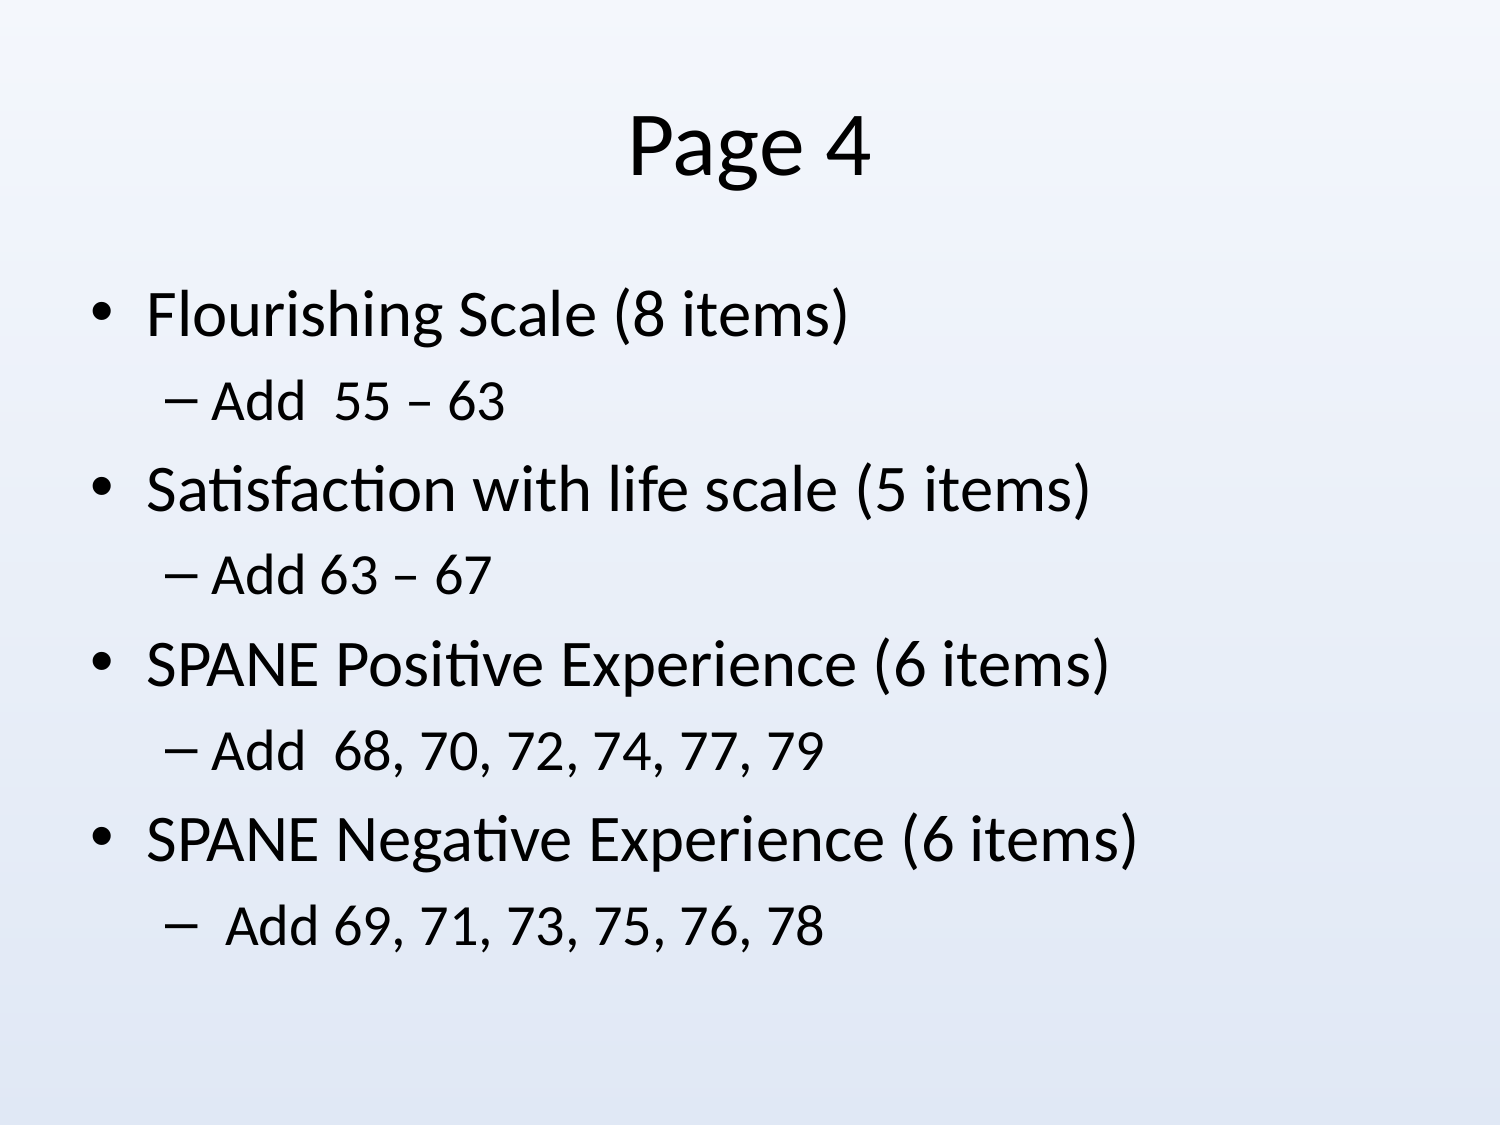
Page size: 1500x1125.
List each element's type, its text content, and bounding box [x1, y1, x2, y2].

list Flourishing Scale (8 items) Add 55 – 63 Satisfaction with life scale (5 items) Add 63 – 67 SPANE Positive Experience (6 items) Add 68, 70, 72, 74, 77, 79 SPANE Negative Experience (6 items) Add 69, 71, 73, 75, 76, 78 [75, 262, 1425, 1005]
title Page 4 [75, 45, 1425, 233]
